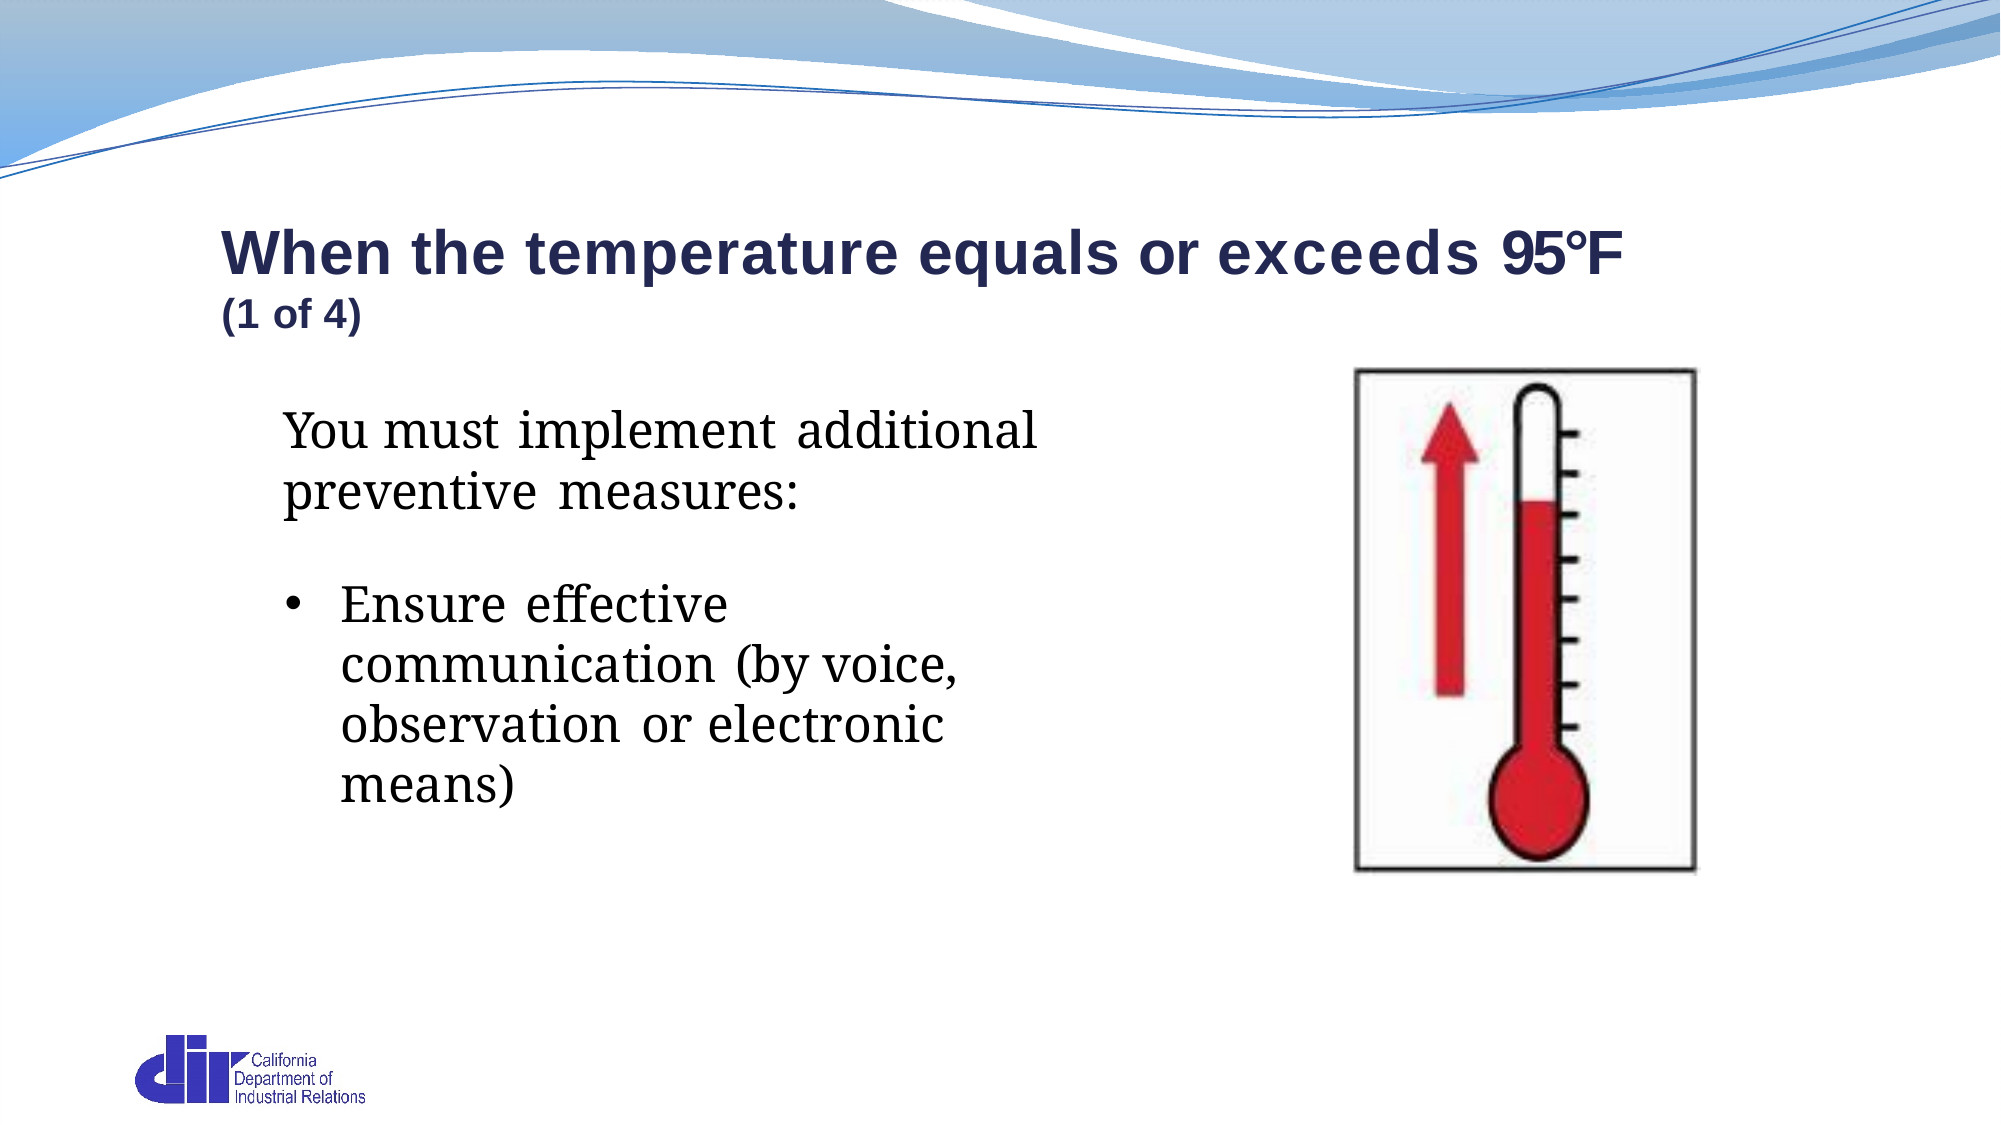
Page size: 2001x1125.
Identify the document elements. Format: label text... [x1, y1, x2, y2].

text_box When the temperature equals or exceeds 95°F (1 of 4) [186, 209, 1631, 337]
picture [1352, 366, 1701, 876]
picture [135, 1035, 375, 1110]
text_box You must implement additional preventive measures: Ensure effective communication (by voice, observation or electronic means) [281, 395, 1179, 813]
